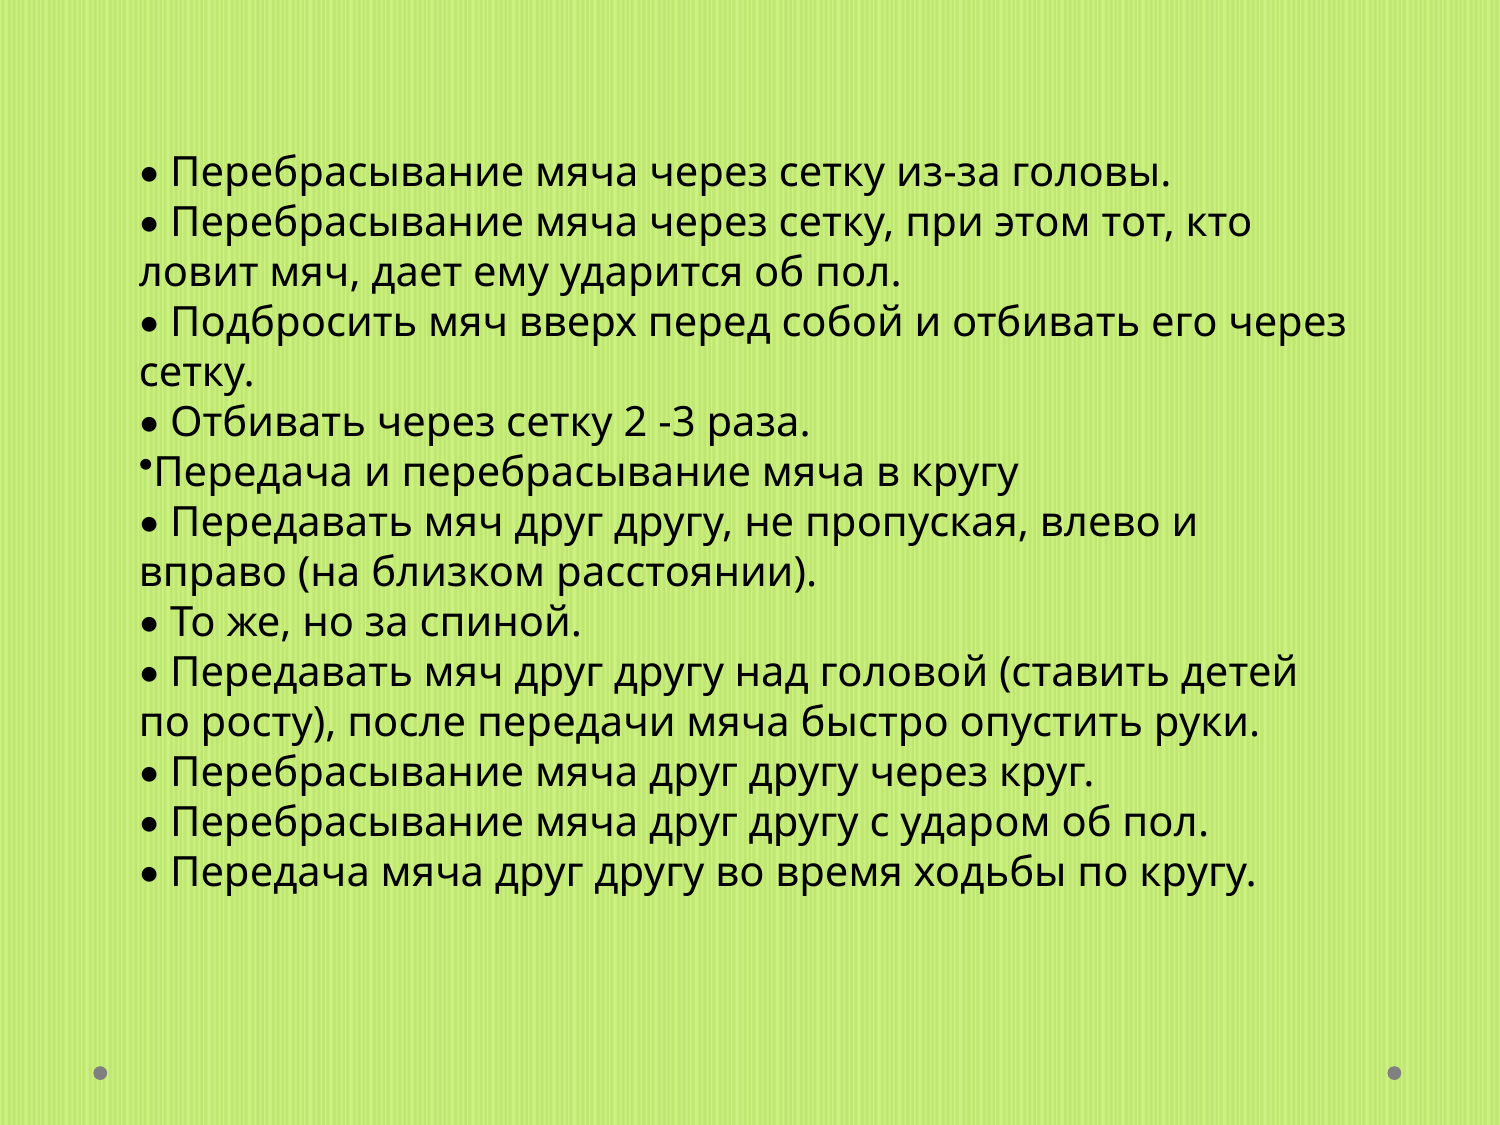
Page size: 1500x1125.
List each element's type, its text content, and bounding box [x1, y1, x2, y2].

text_box • Перебрасывание мяча через сетку из-за головы. • Перебрасывание мяча через сетку, при этом тот, кто ловит мяч, дает ему ударится об пол. • Подбросить мяч вверх перед собой и отбивать его через сетку. • Отбивать через сетку 2 -3 раза. Передача и перебрасывание мяча в кругу • Передавать мяч друг другу, не пропуская, влево и вправо (на близком расстоянии). • То же, но за спиной. • Передавать мяч друг другу над головой (ставить детей по росту), после передачи мяча быстро опустить руки. • Перебрасывание мяча друг другу через круг. • Перебрасывание мяча друг другу с ударом об пол. • Передача мяча друг другу во время ходьбы по кругу. [123, 137, 1365, 903]
